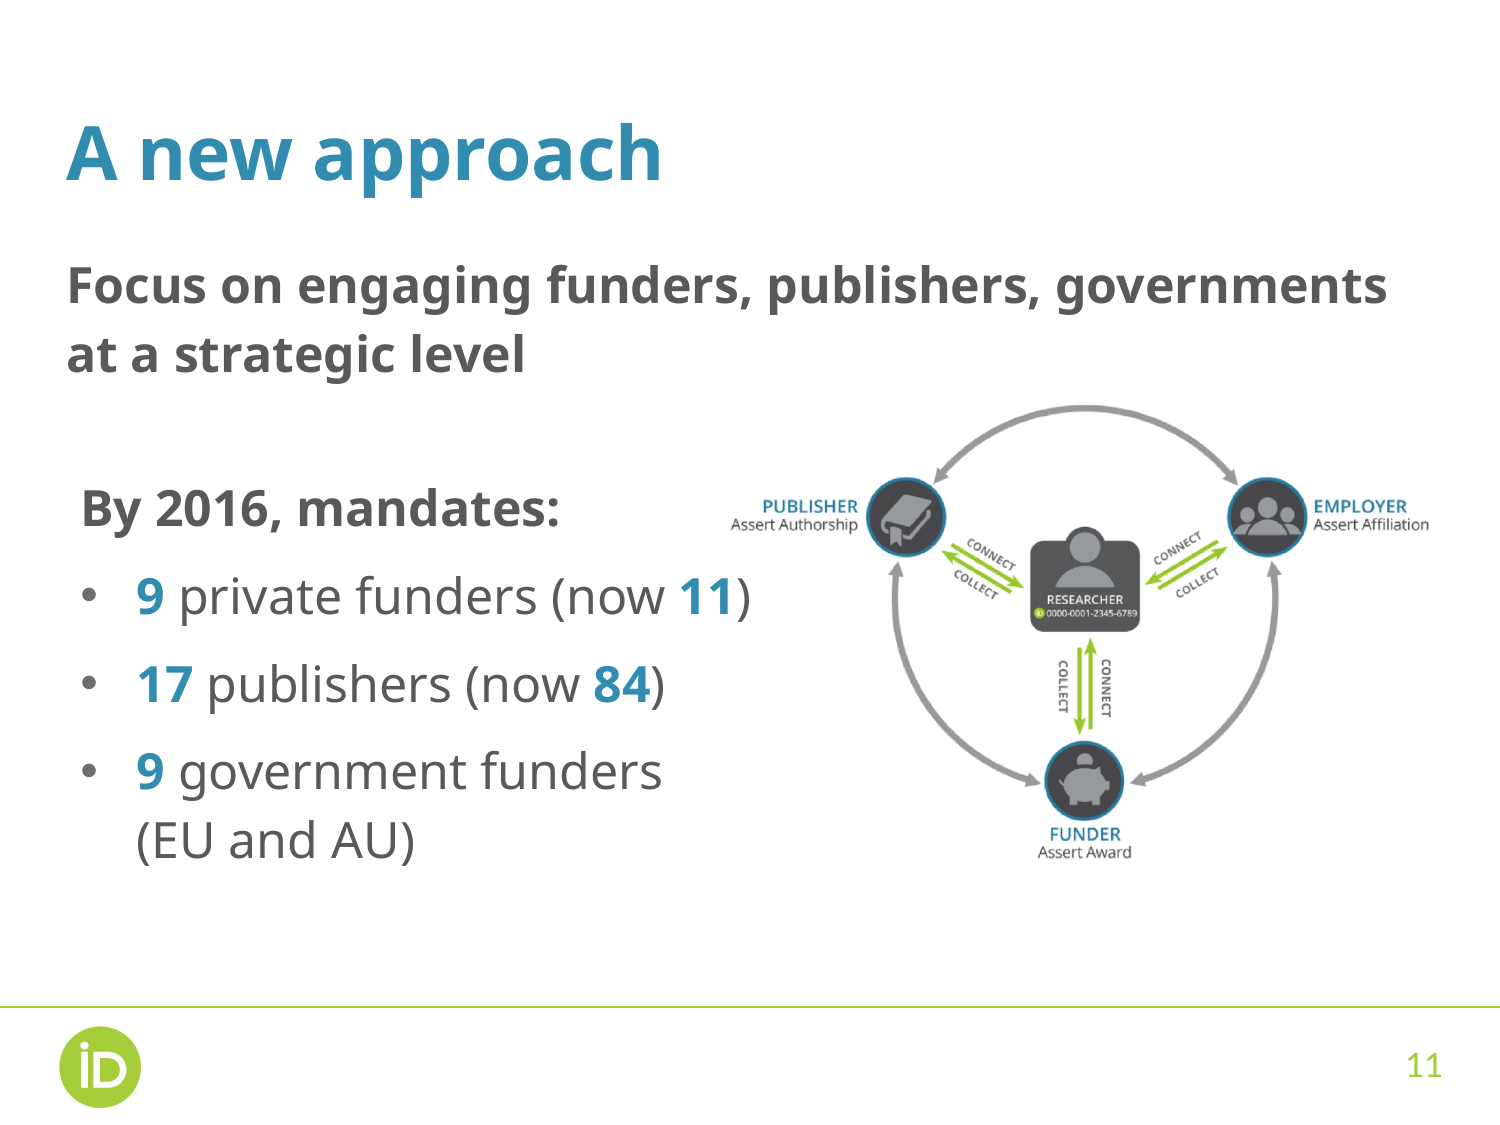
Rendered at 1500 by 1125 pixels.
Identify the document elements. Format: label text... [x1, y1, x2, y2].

picture [722, 399, 1435, 860]
text_box By 2016, mandates: 9 private funders (now 11) 17 publishers (now 84) 9 government funders (EU and AU) [65, 452, 852, 966]
list Focus on engaging funders, publishers, governments at a strategic level [51, 229, 1410, 440]
slide_number 11 [1389, 1019, 1480, 1106]
title A new approach [51, 90, 1449, 216]
picture [59, 1026, 141, 1108]
